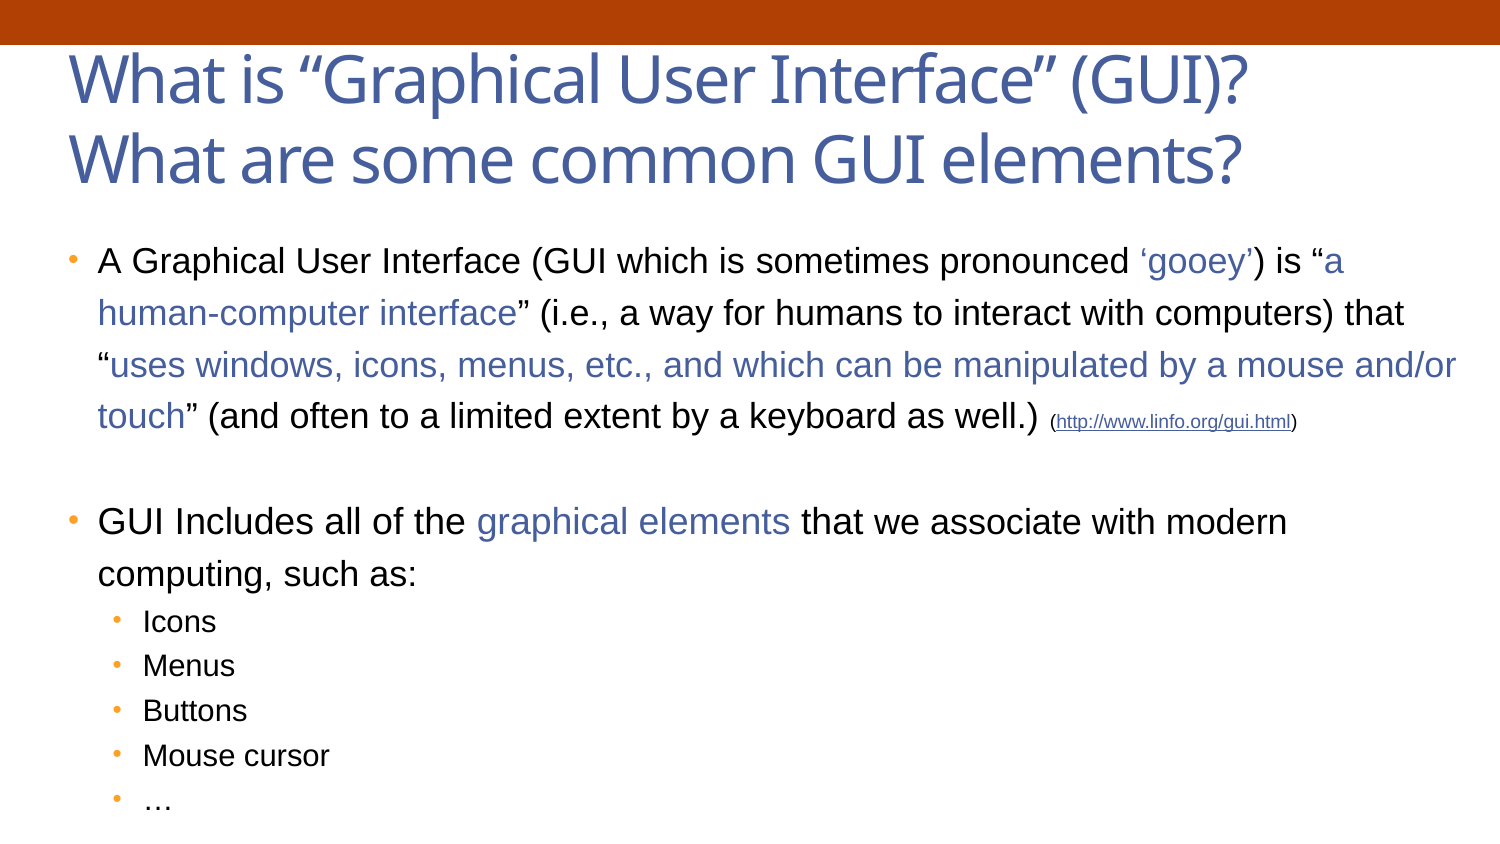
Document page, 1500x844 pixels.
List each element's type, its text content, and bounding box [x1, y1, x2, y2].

title What is “Graphical User Interface” (GUI)? What are some common GUI elements? [53, 55, 1486, 178]
list A Graphical User Interface (GUI which is sometimes pronounced ‘gooey’) is “a human-computer interface” (i.e., a way for humans to interact with computers) that “uses windows, icons, menus, etc., and which can be manipulated by a mouse and/or touch” (and often to a limited extent by a keyboard as well.) (http://www.linfo.org/gui.html) GUI Includes all of the graphical elements that we associate with modern computing, such as: Icons Menus Buttons Mouse cursor … [53, 221, 1483, 827]
